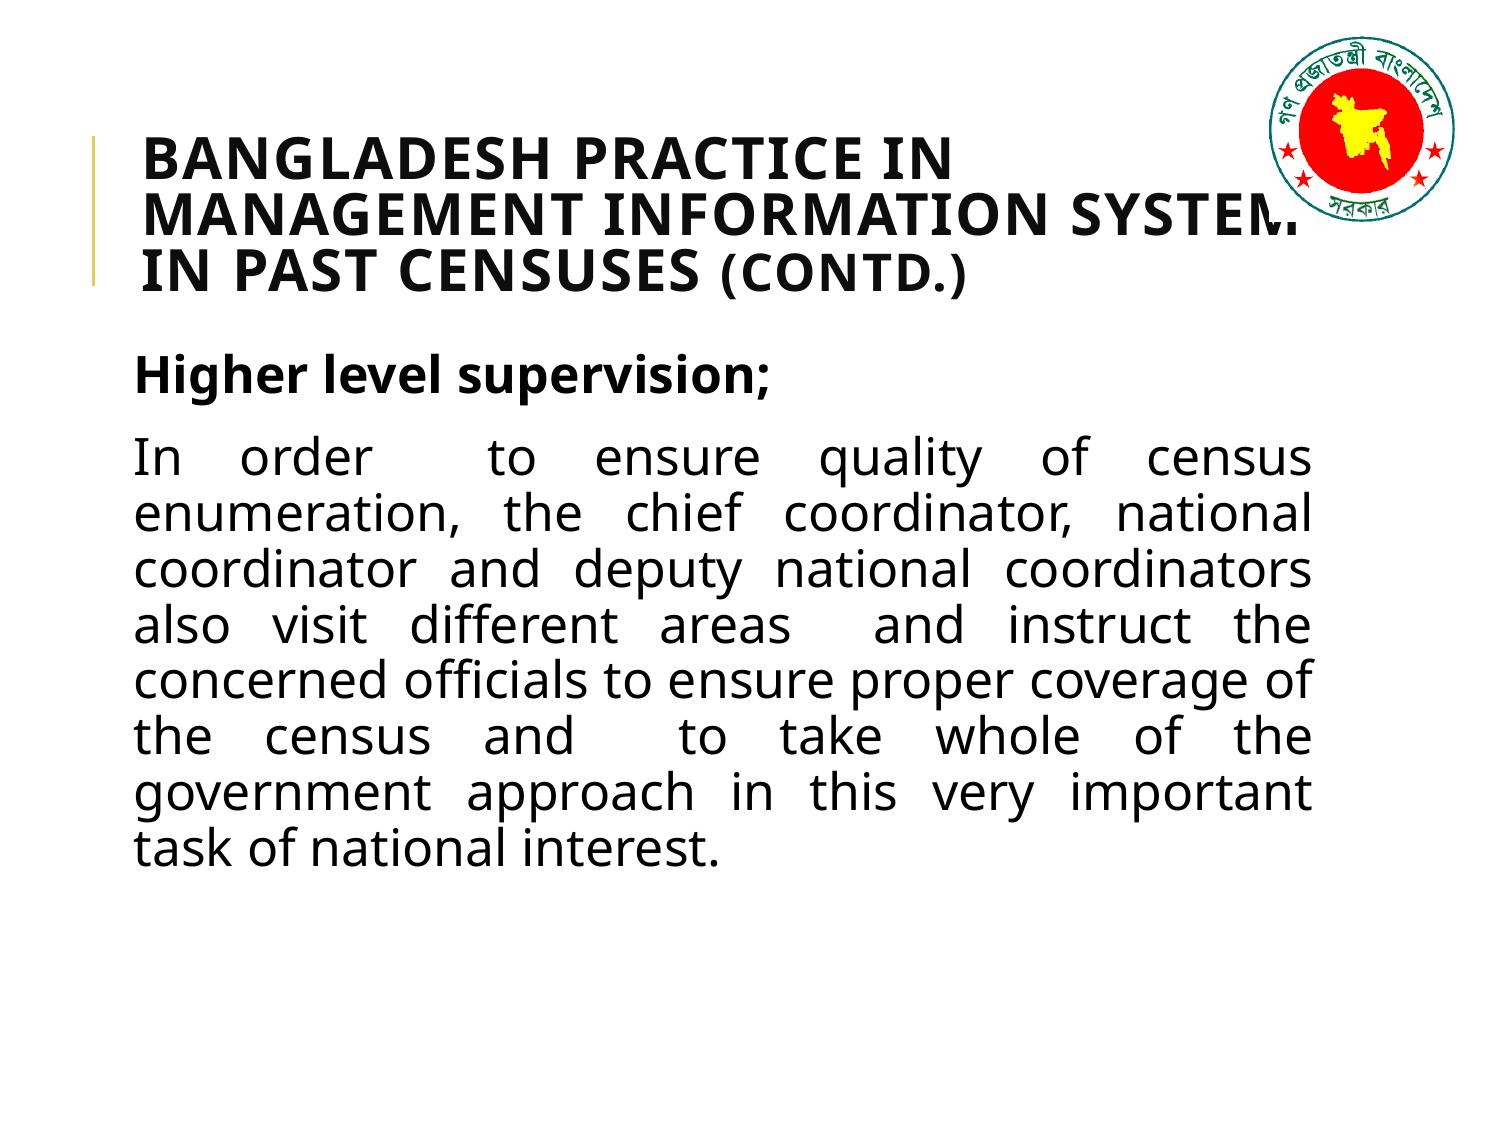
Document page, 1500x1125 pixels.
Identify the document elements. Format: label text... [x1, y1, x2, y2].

title Bangladesh Practice in Management Information System in Past Censuses (contd.) [126, 96, 1322, 341]
picture [1269, 35, 1456, 222]
list Higher level supervision; In order to ensure quality of census enumeration, the chief coordinator, national coordinator and deputy national coordinators also visit different areas and instruct the concerned officials to ensure proper coverage of the census and to take whole of the government approach in this very important task of national interest. [126, 341, 1322, 888]
